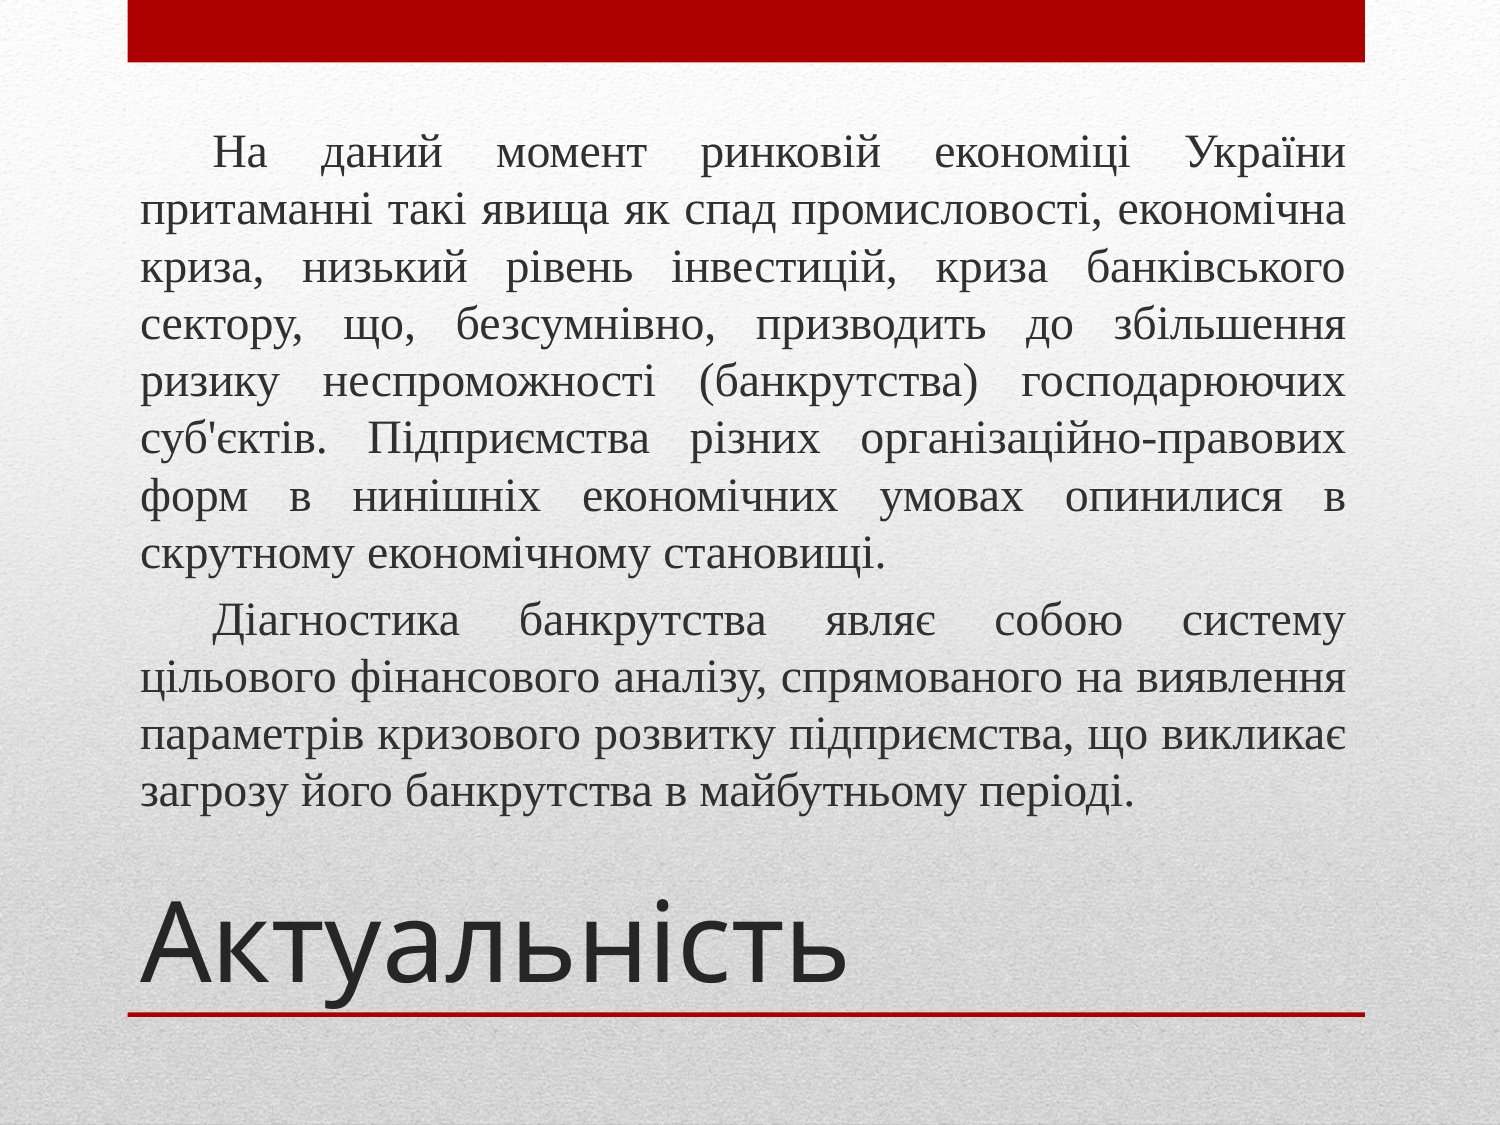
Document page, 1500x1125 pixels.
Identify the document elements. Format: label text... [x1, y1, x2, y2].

title Актуальність [125, 835, 1238, 1013]
list На даний момент ринковій економіці України притаманні такі явища як спад промисловості, економічна криза, низький рівень інвестицій, криза банківського сектору, що, безсумнівно, призводить до збільшення ризику неспроможності (банкрутства) господарюючих суб'єктів. Підприємства різних організаційно-правових форм в нинішніх економічних умовах опинилися в скрутному економічному становищі. Діагностика банкрутства являє собою систему цільового фінансового аналізу, спрямованого на виявлення параметрів кризового розвитку підприємства, що викликає загрозу його банкрутства в майбутньому періоді. [125, 112, 1363, 835]
